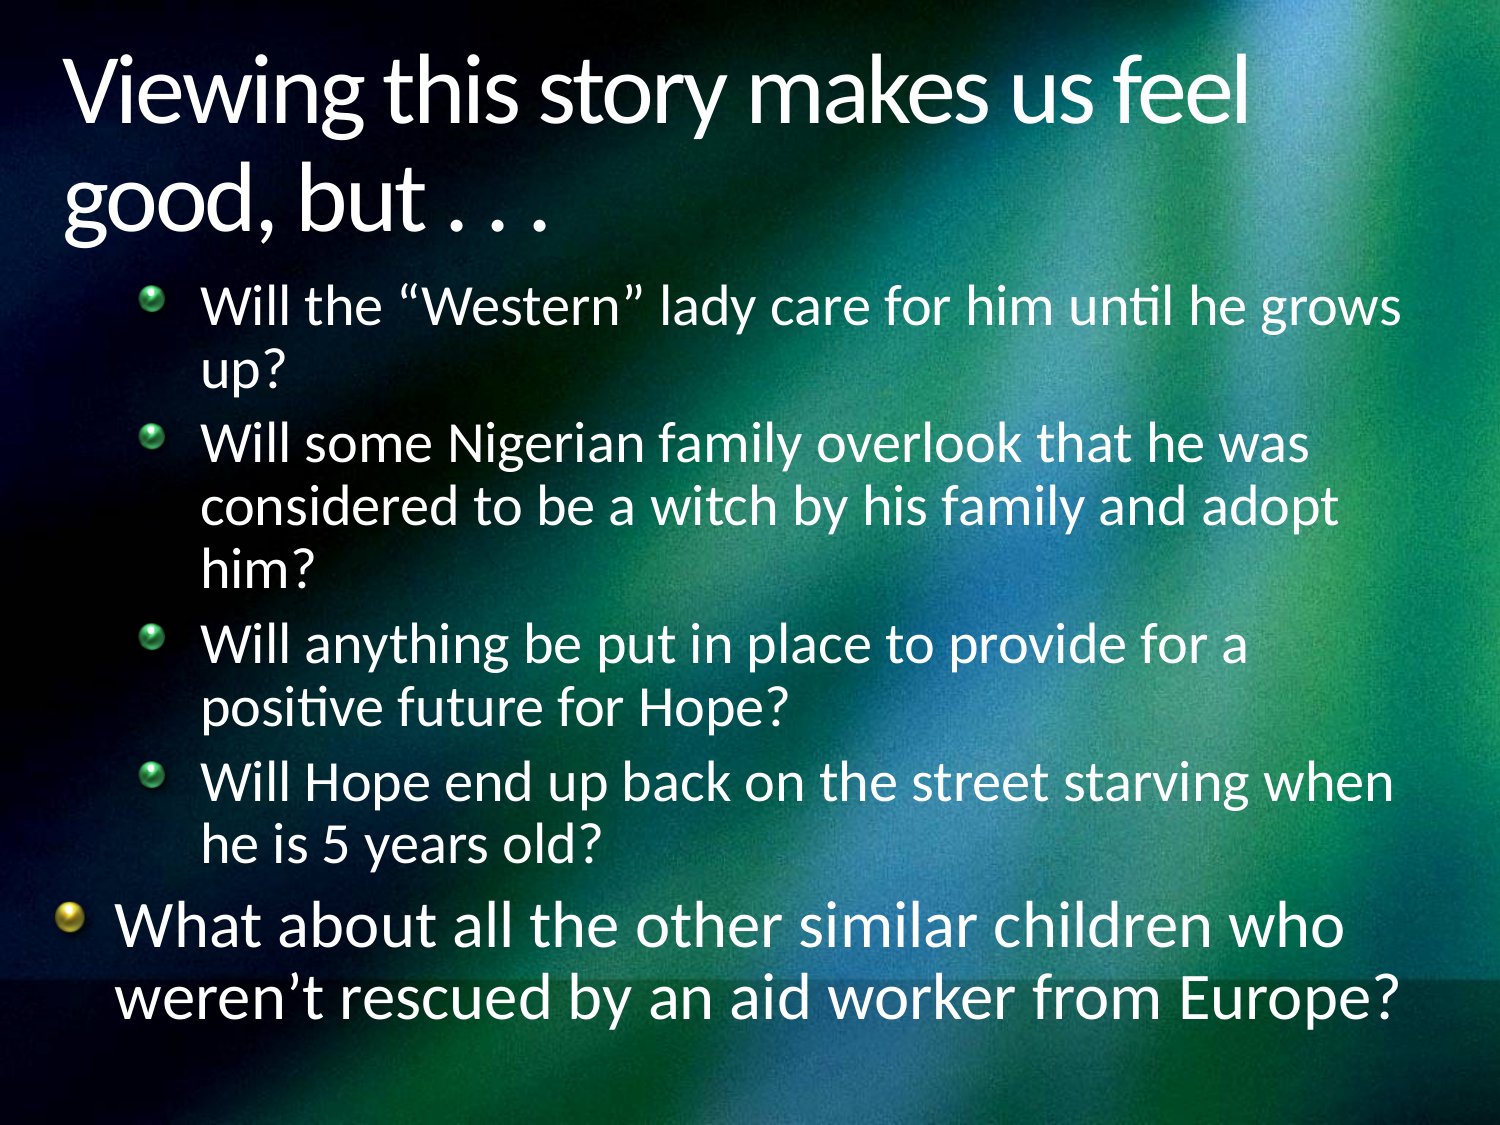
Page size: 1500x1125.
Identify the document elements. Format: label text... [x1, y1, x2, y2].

list Will the “Western” lady care for him until he grows up? Will some Nigerian family overlook that he was considered to be a witch by his family and adopt him? Will anything be put in place to provide for a positive future for Hope? Will Hope end up back on the street starving when he is 5 years old? What about all the other similar children who weren’t rescued by an aid worker from Europe? [50, 275, 1425, 1052]
title Viewing this story makes us feel good, but . . . [62, 37, 1438, 256]
picture [0, 0, 1500, 1125]
